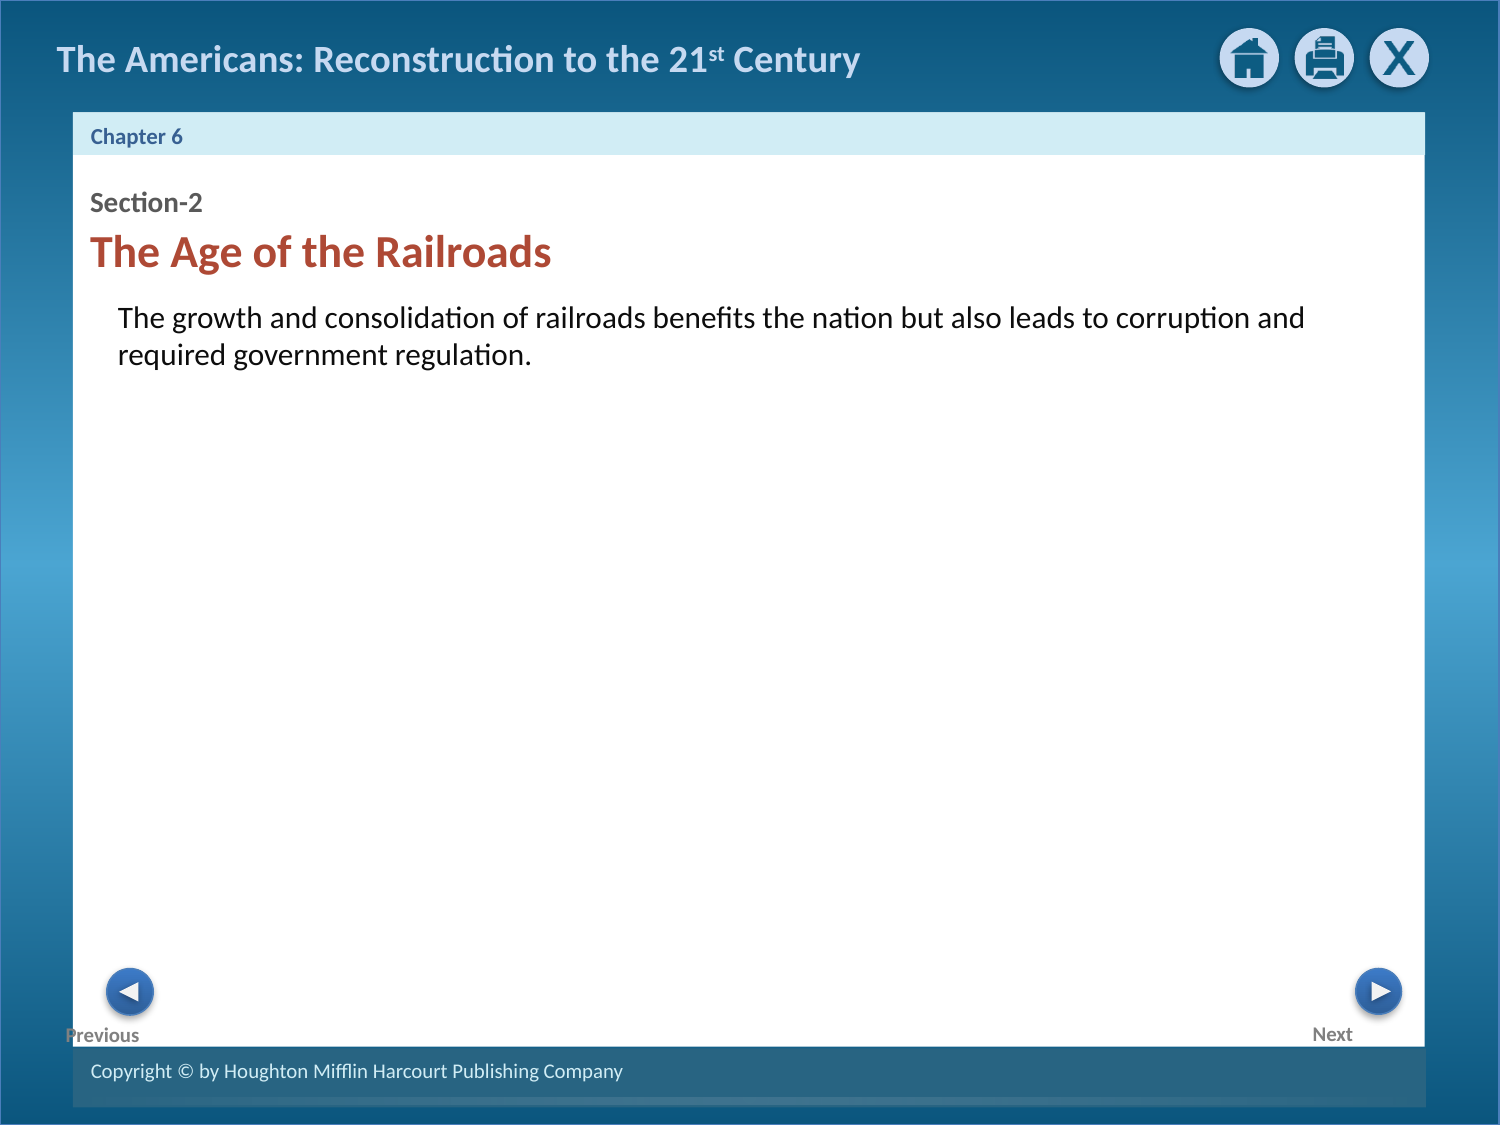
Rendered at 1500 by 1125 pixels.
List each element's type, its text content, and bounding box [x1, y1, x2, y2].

picture [1230, 38, 1268, 78]
text_box Section-2 [74, 175, 1425, 213]
picture [1305, 36, 1344, 79]
text_box The growth and consolidation of railroads benefits the nation but also leads to corruption and required government regulation. [73, 289, 1399, 388]
picture [1382, 41, 1416, 75]
text_box The Age of the Railroads [74, 214, 1425, 277]
